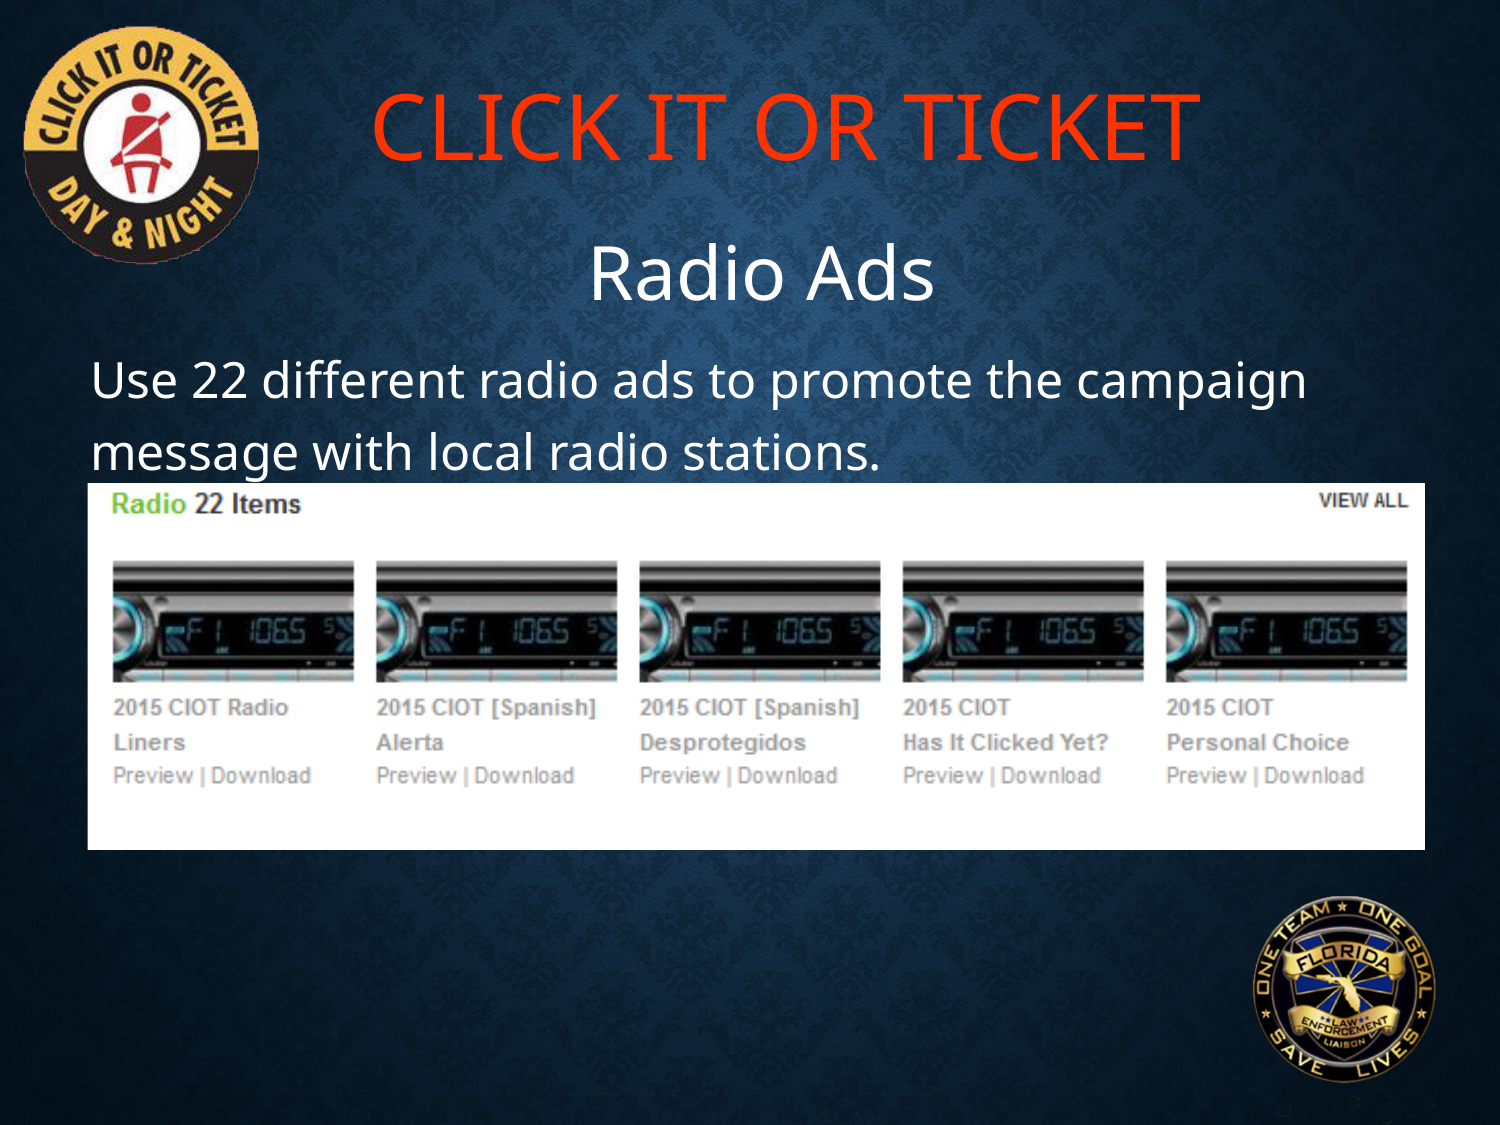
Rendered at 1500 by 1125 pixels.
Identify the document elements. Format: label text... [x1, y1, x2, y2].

text_box Click It or Ticket [354, 37, 1438, 225]
list Radio Ads Use 22 different radio ads to promote the campaign message with local radio stations. [75, 200, 1450, 1035]
picture [0, 0, 1500, 1125]
